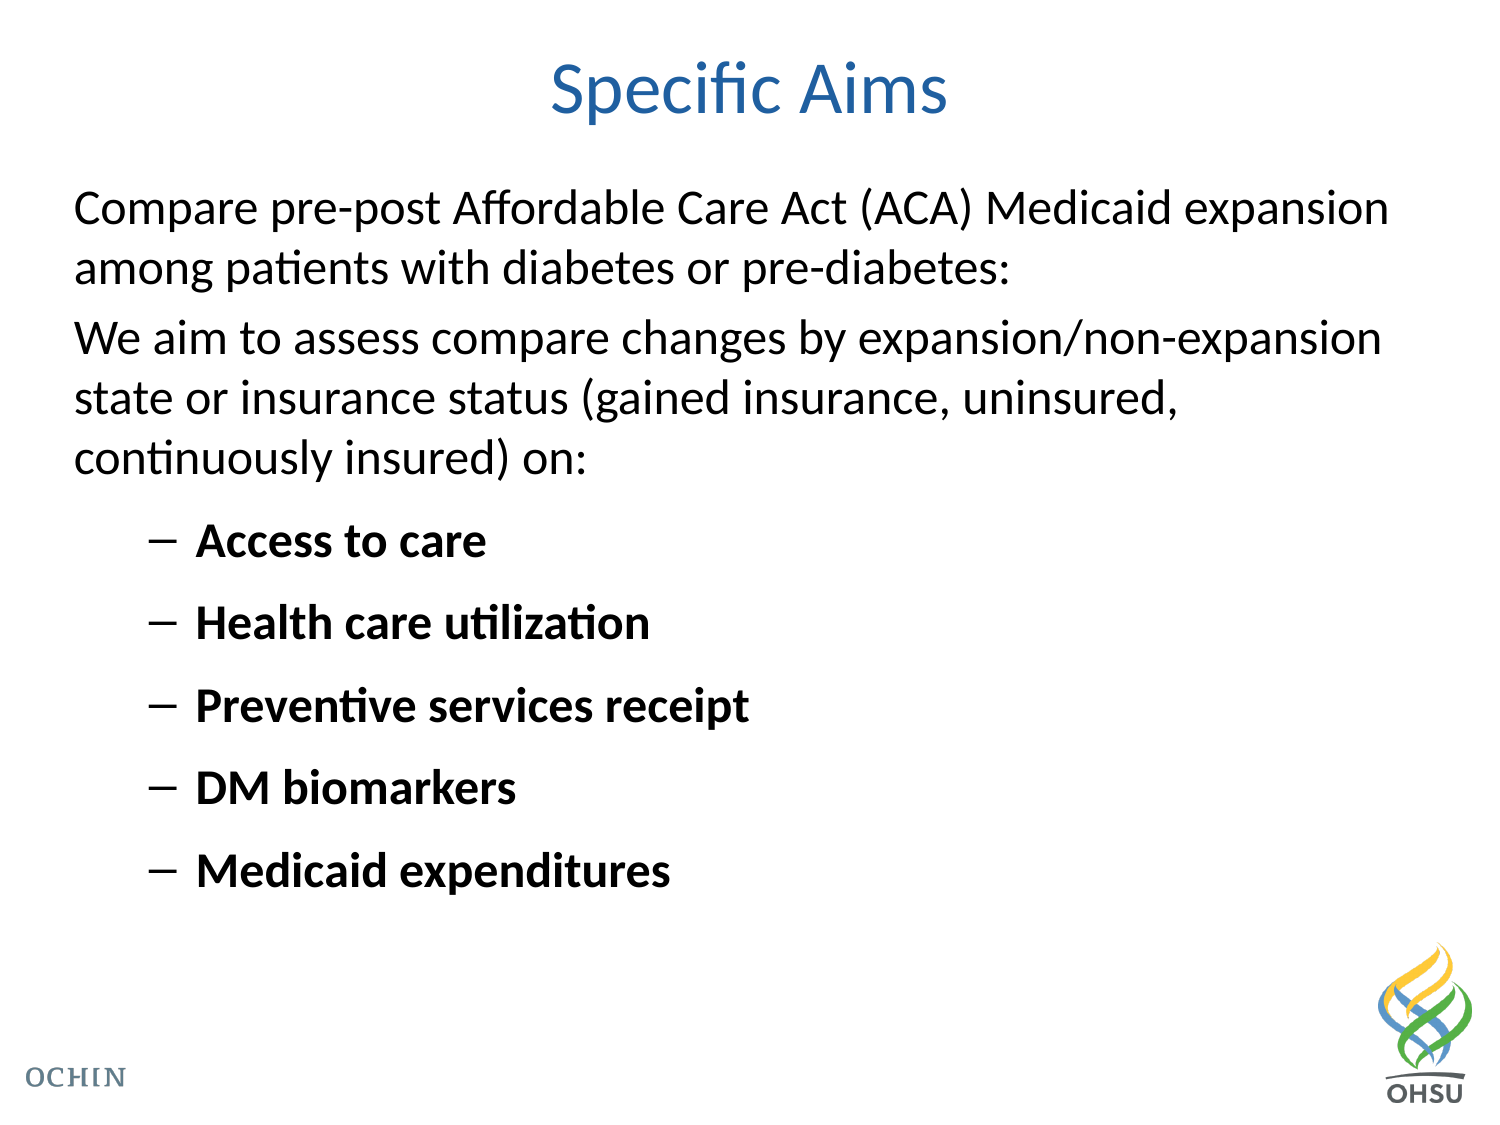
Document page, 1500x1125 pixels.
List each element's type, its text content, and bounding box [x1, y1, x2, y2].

picture [1378, 942, 1472, 1103]
list Compare pre-post Affordable Care Act (ACA) Medicaid expansion among patients with diabetes or pre-diabetes: We aim to assess compare changes by expansion/non-expansion state or insurance status (gained insurance, uninsured, continuously insured) on: Access to care Health care utilization Preventive services receipt DM biomarkers Medicaid expenditures [58, 167, 1425, 910]
picture [23, 1056, 127, 1098]
title Specific Aims [75, 1, 1425, 167]
